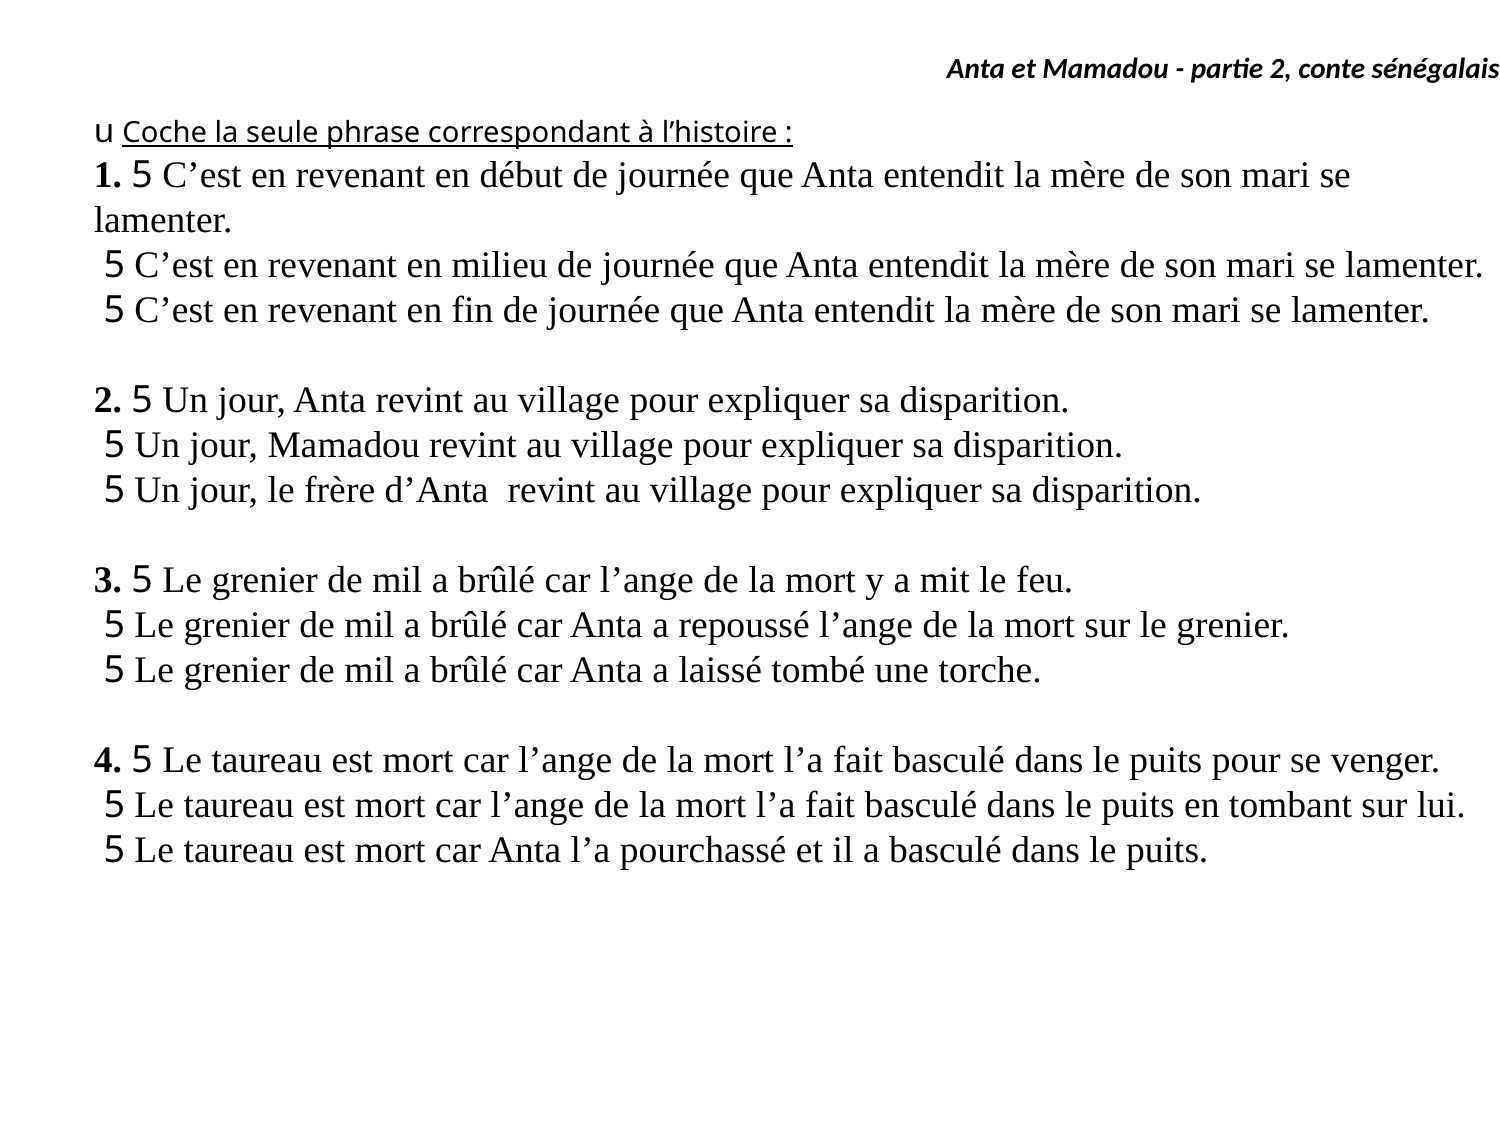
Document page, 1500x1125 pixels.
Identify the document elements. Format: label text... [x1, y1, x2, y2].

text_box Anta et Mamadou - partie 2, conte sénégalais u Coche la seule phrase correspondant à l’histoire : 1. 5 C’est en revenant en début de journée que Anta entendit la mère de son mari se lamenter. 5 C’est en revenant en milieu de journée que Anta entendit la mère de son mari se lamenter. 5 C’est en revenant en fin de journée que Anta entendit la mère de son mari se lamenter. 2. 5 Un jour, Anta revint au village pour expliquer sa disparition. 5 Un jour, Mamadou revint au village pour expliquer sa disparition. 5 Un jour, le frère d’Anta revint au village pour expliquer sa disparition. 3. 5 Le grenier de mil a brûlé car l’ange de la mort y a mit le feu. 5 Le grenier de mil a brûlé car Anta a repoussé l’ange de la mort sur le grenier. 5 Le grenier de mil a brûlé car Anta a laissé tombé une torche. 4. 5 Le taureau est mort car l’ange de la mort l’a fait basculé dans le puits pour se venger. 5 Le taureau est mort car l’ange de la mort l’a fait basculé dans le puits en tombant sur lui. 5 Le taureau est mort car Anta l’a pourchassé et il a basculé dans le puits. [93, 49, 1500, 895]
